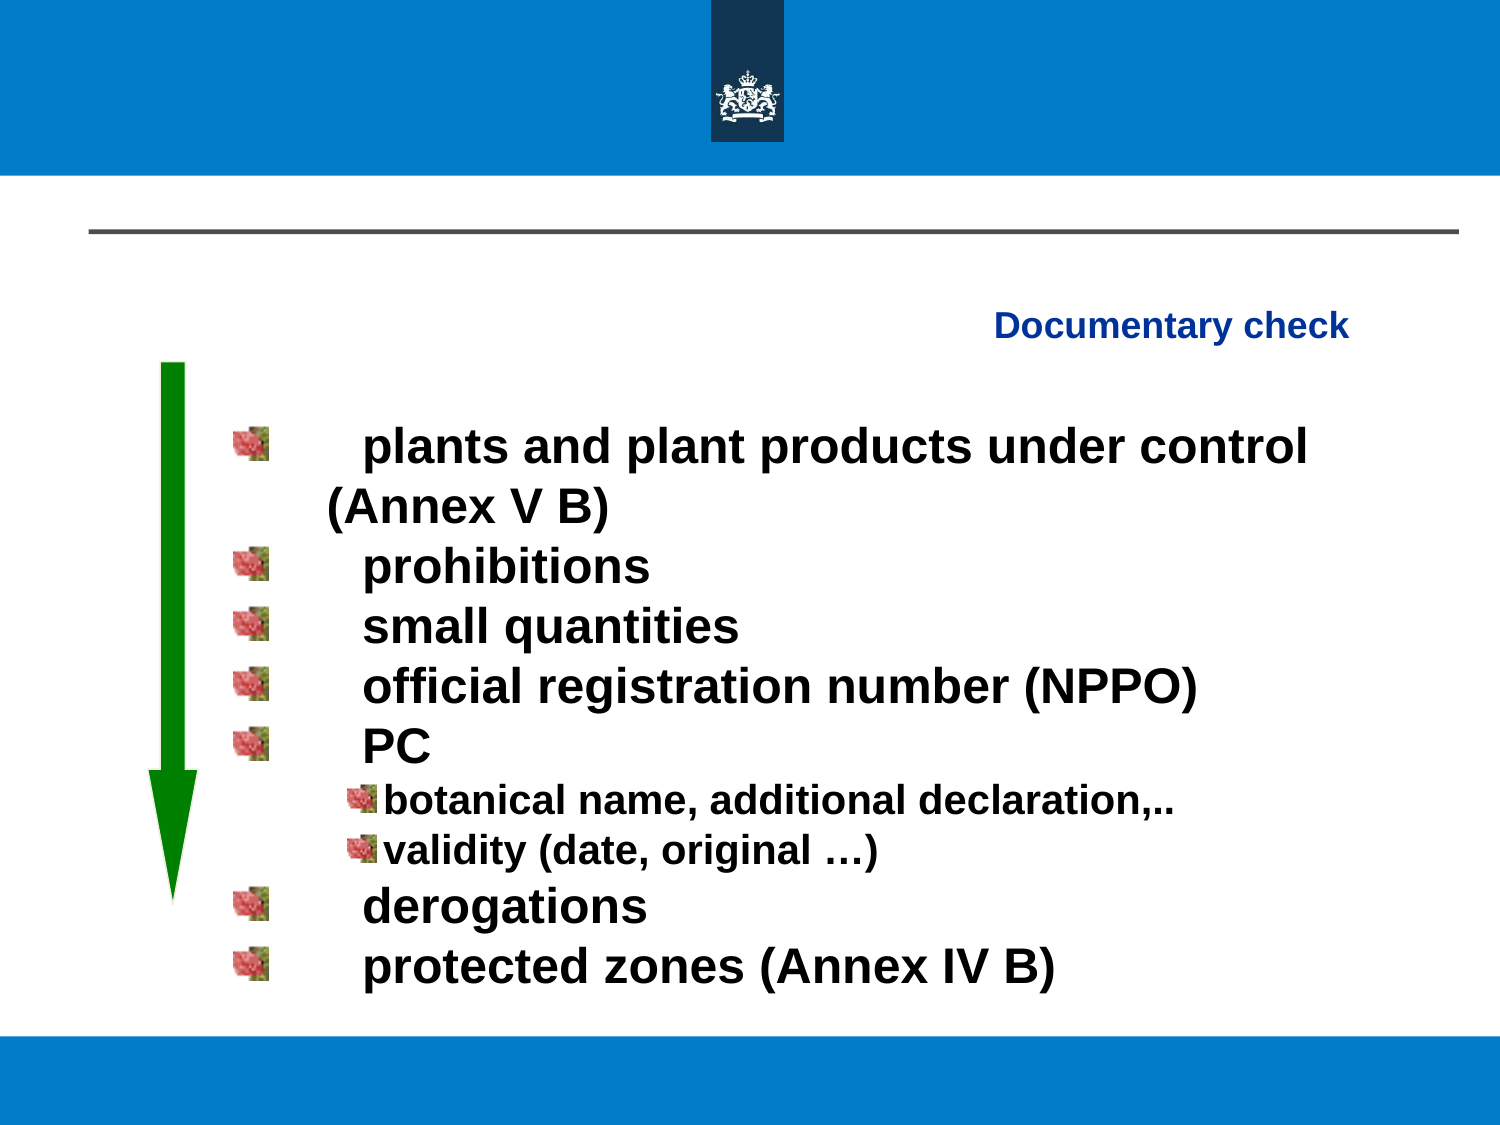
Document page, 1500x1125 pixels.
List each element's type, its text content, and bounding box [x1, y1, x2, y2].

text_box Documentary check plants and plant products under control (Annex V B) prohibitions small quantities official registration number (NPPO) PC botanical name, additional declaration,.. validity (date, original …) derogations protected zones (Annex IV B) [218, 255, 1365, 1036]
picture [233, 665, 269, 701]
picture [233, 945, 269, 981]
picture [711, 0, 784, 142]
picture [233, 725, 269, 761]
picture [233, 425, 269, 461]
picture [233, 605, 269, 641]
text_box [147, 361, 199, 905]
picture [233, 885, 269, 921]
picture [347, 783, 377, 813]
picture [233, 545, 269, 581]
picture [347, 833, 377, 863]
